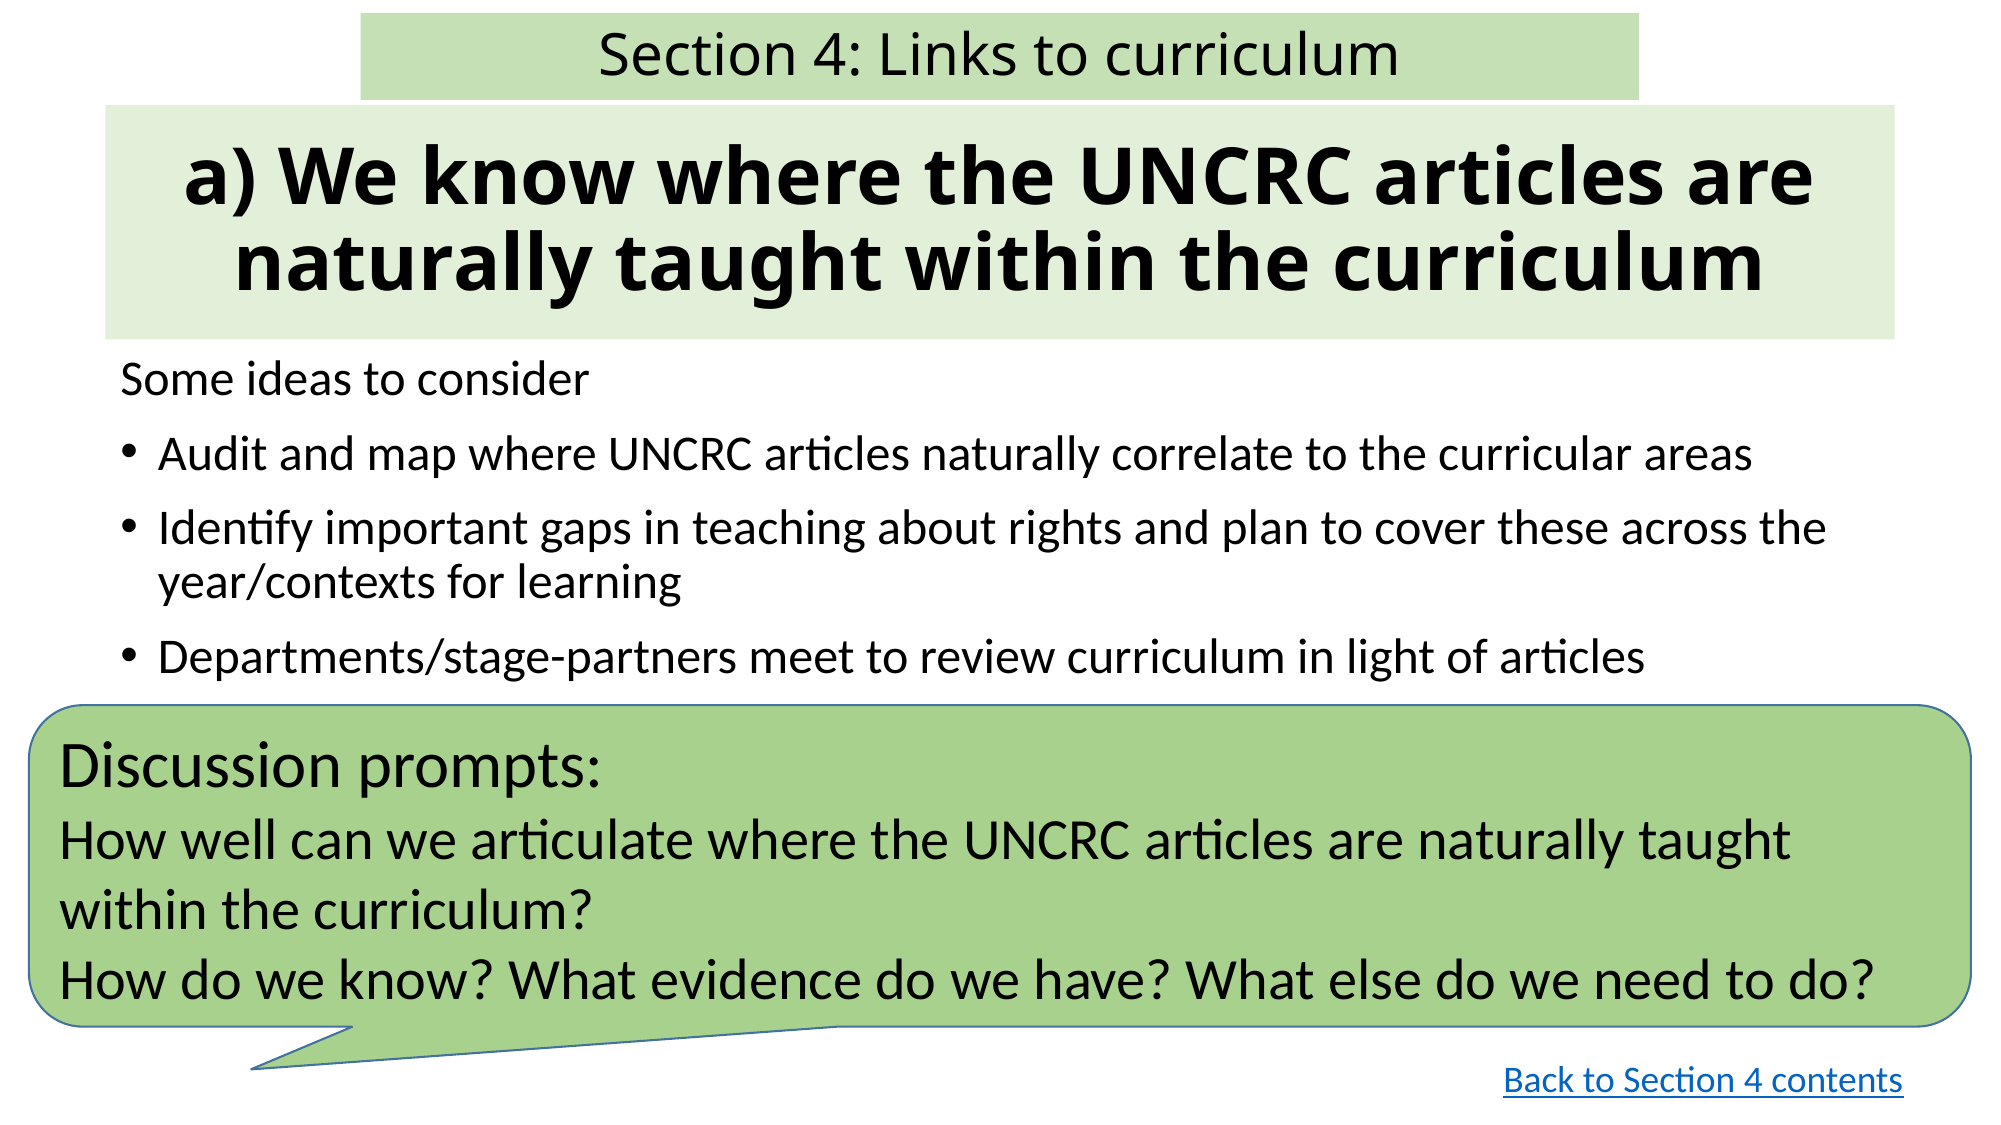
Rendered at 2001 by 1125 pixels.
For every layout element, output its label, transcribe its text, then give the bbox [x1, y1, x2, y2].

text_box a) We know where the UNCRC articles are naturally taught within the curriculum [105, 104, 1895, 340]
text_box Discussion prompts: How well can we articulate where the UNCRC articles are naturally taught within the curriculum? How do we know? What evidence do we have? What else do we need to do? [27, 704, 1972, 1071]
text_box Back to Section 4 contents [1488, 1048, 1948, 1108]
list Some ideas to consider Audit and map where UNCRC articles naturally correlate to the curricular areas Identify important gaps in teaching about rights and plan to cover these across the year/contexts for learning Departments/stage-partners meet to review curriculum in light of articles [105, 344, 1895, 704]
title Section 4: Links to curriculum [360, 12, 1640, 100]
